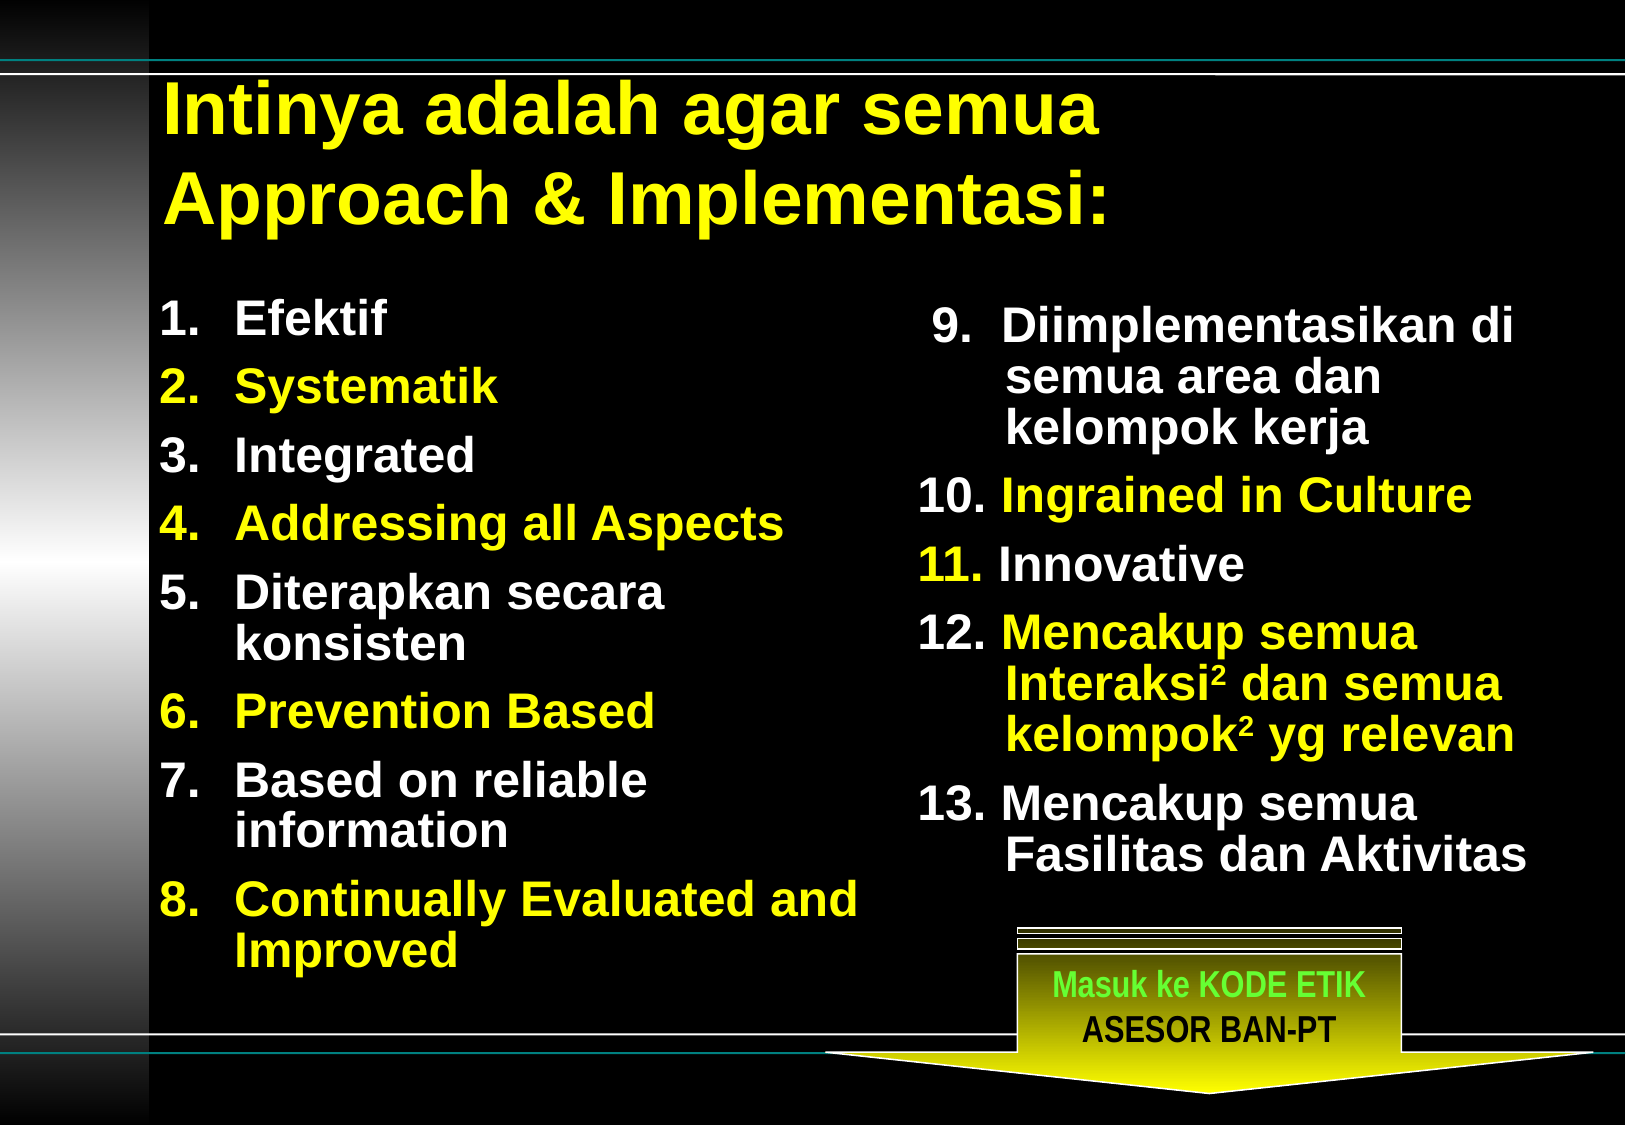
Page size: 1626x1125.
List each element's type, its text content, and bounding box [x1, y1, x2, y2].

text_box Efektif Systematik Integrated Addressing all Aspects Diterapkan secara konsisten Prevention Based Based on reliable information Continually Evaluated and Improved [144, 287, 915, 985]
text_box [824, 928, 1594, 1095]
title Intinya adalah agar semua Approach & Implementasi: [146, 55, 1625, 244]
text_box 9. Diimplementasikan di semua area dan kelompok kerja 10. Ingrained in Culture 11. Innovative 12. Mencakup semua Interaksi2 dan semua kelompok2 yg relevan 13. Mencakup semua Fasilitas dan Aktivitas [902, 294, 1625, 889]
